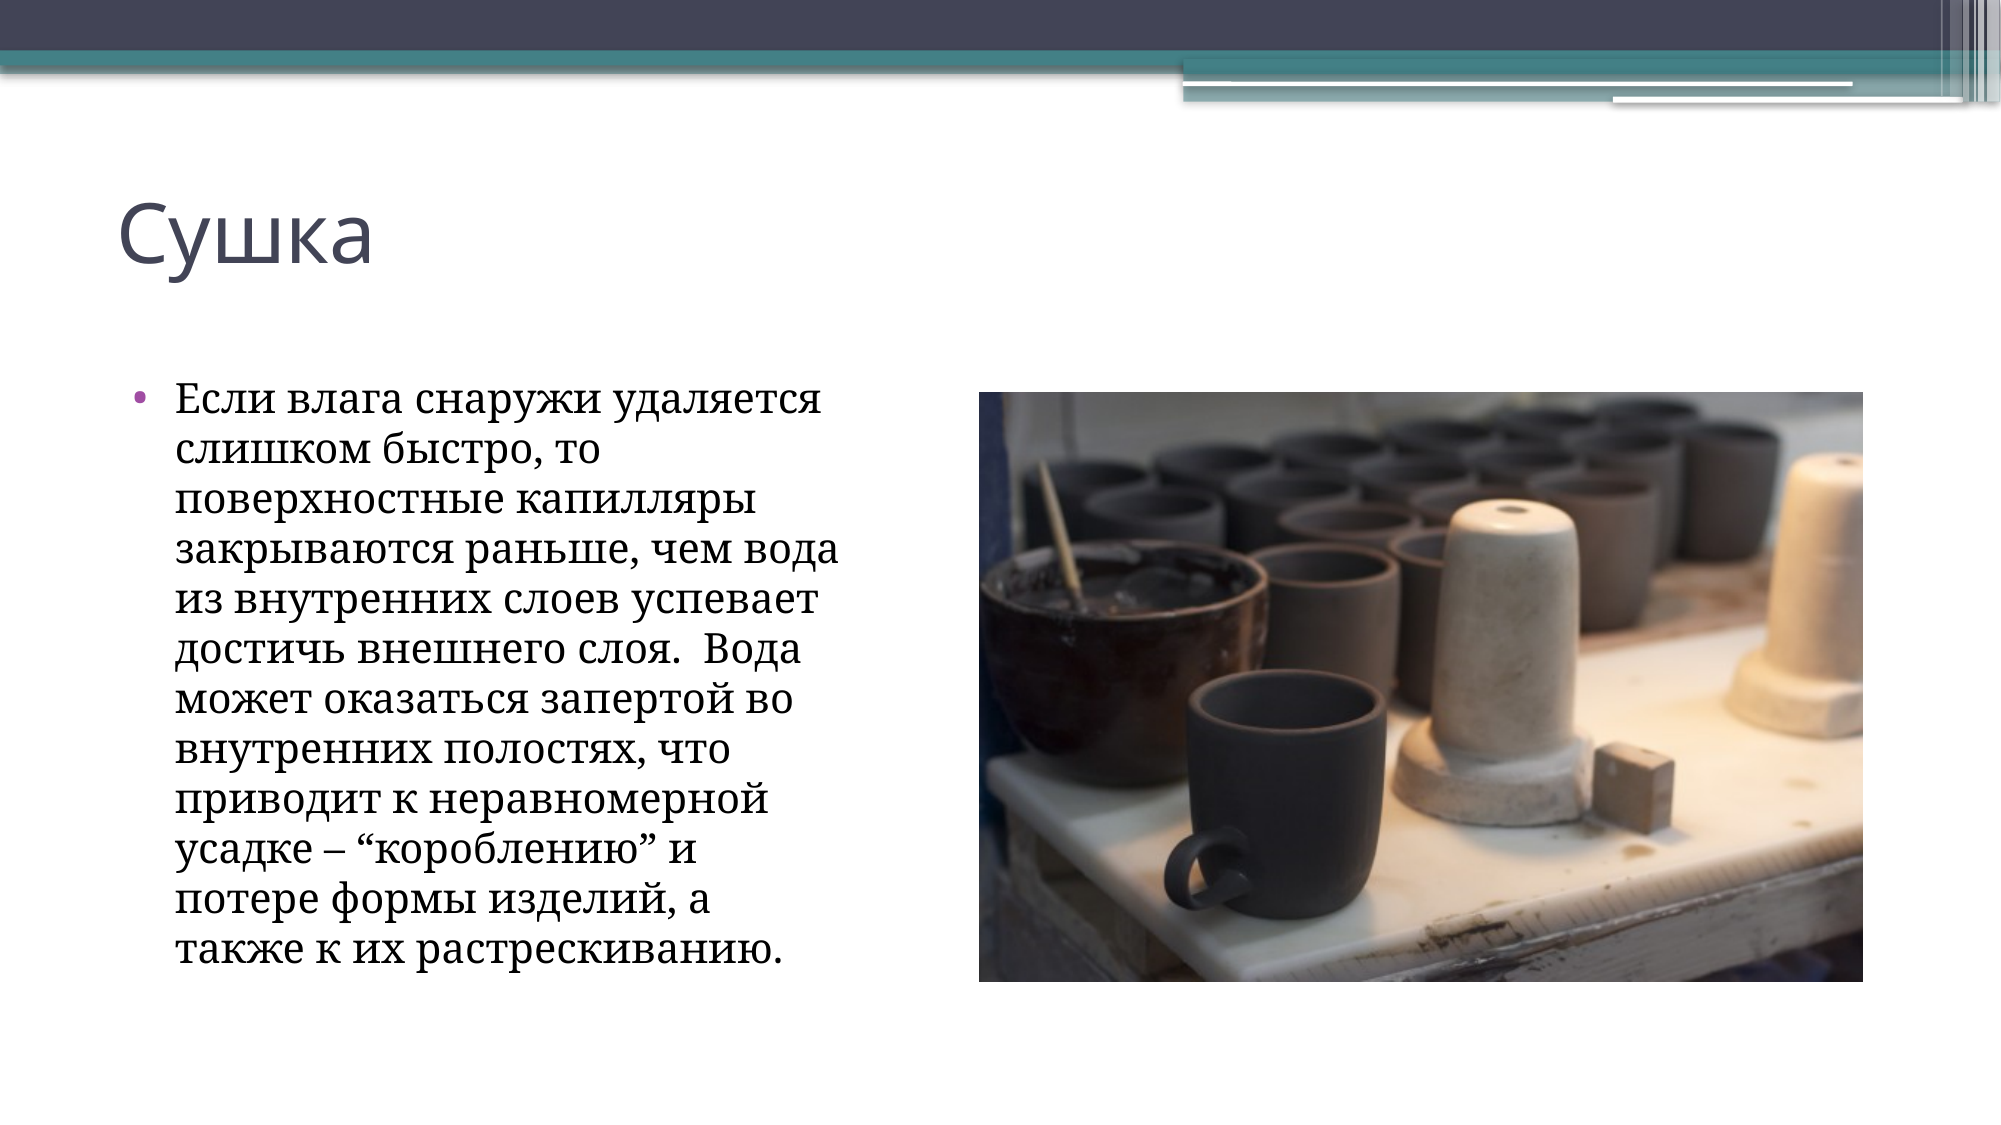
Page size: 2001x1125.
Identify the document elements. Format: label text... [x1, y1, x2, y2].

list Если влага снаружи удаляется слишком быстро, то поверхностные капилляры закрываются раньше, чем вода из внутренних слоев успевает достичь внешнего слоя. Вода может оказаться запертой во внутренних полостях, что приводит к неравномерной усадке – “короблению” и потере формы изделий, а также к их растрескиванию. [99, 364, 868, 1112]
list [978, 392, 1863, 982]
title Сушка [101, 142, 1902, 318]
